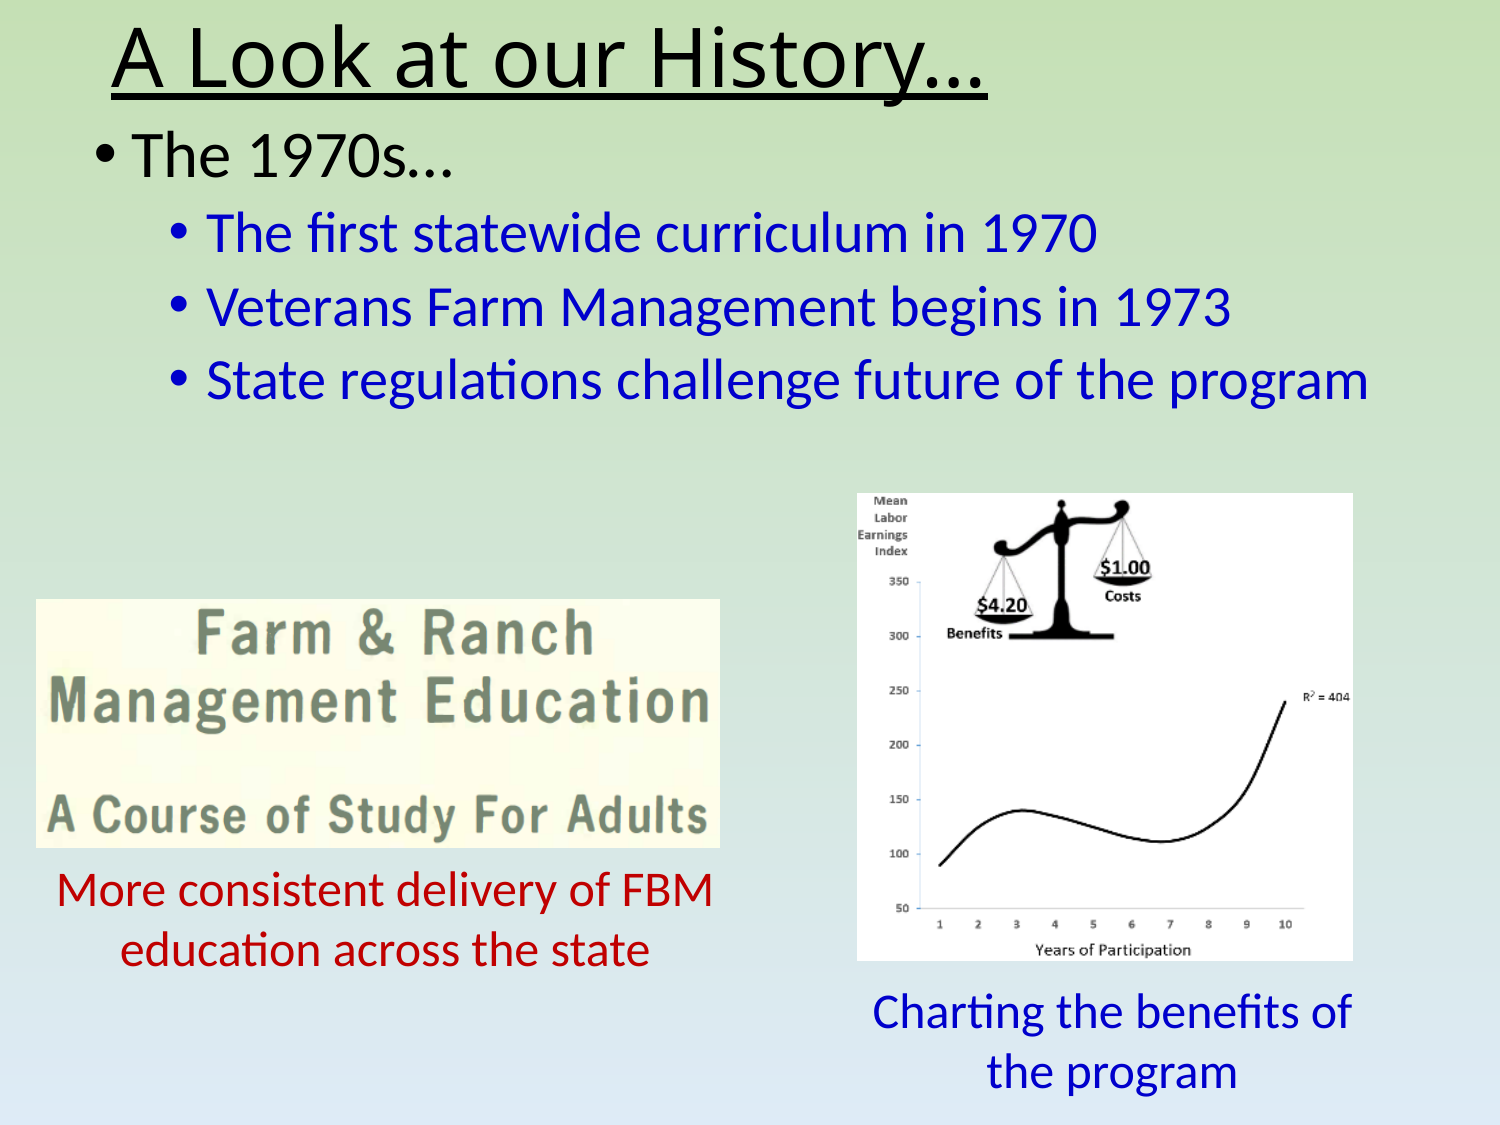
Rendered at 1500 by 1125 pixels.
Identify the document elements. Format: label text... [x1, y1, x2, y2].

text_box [20, 599, 750, 986]
title A Look at our History… [95, 8, 1390, 112]
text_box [857, 493, 1368, 1108]
list The 1970s… The first statewide curriculum in 1970 Veterans Farm Management begins in 1973 State regulations challenge future of the program [78, 112, 1455, 546]
